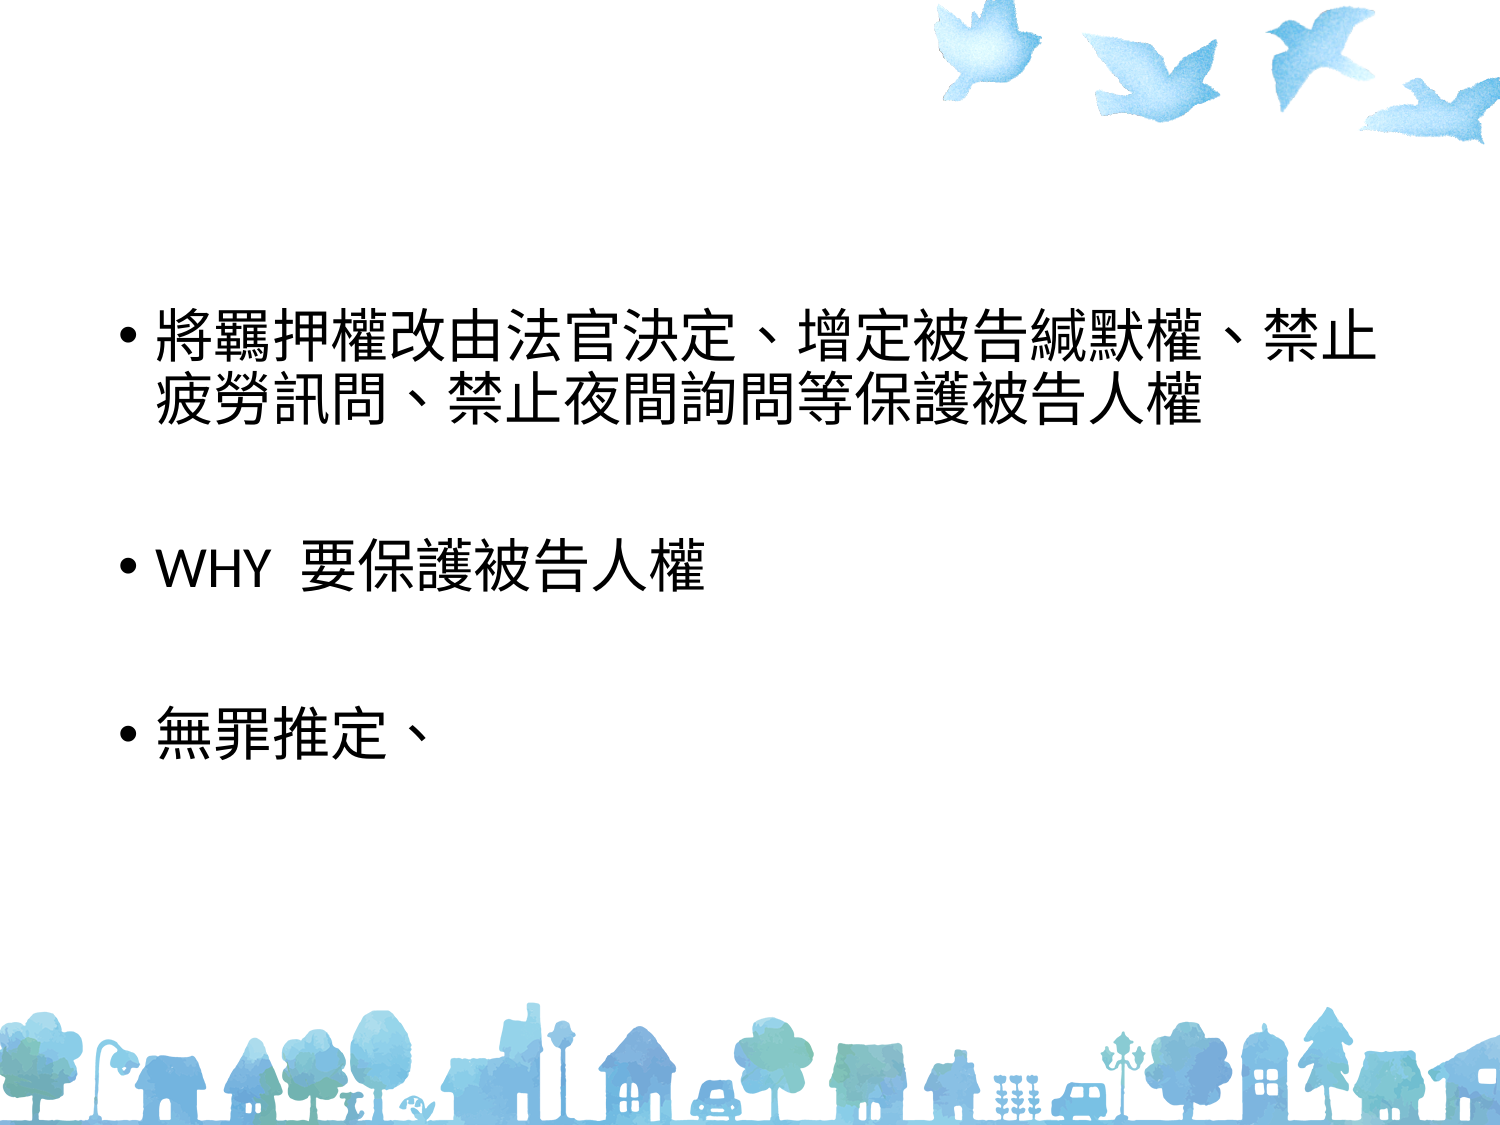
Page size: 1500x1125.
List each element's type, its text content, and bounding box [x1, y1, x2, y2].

slide_number 14 [0, 994, 1500, 1125]
list 將羈押權改由法官決定、增定被告緘默權、禁止疲勞訊問、禁止夜間詢問等保護被告人權 WHY 要保護被告人權 無罪推定、 [102, 299, 1398, 1014]
